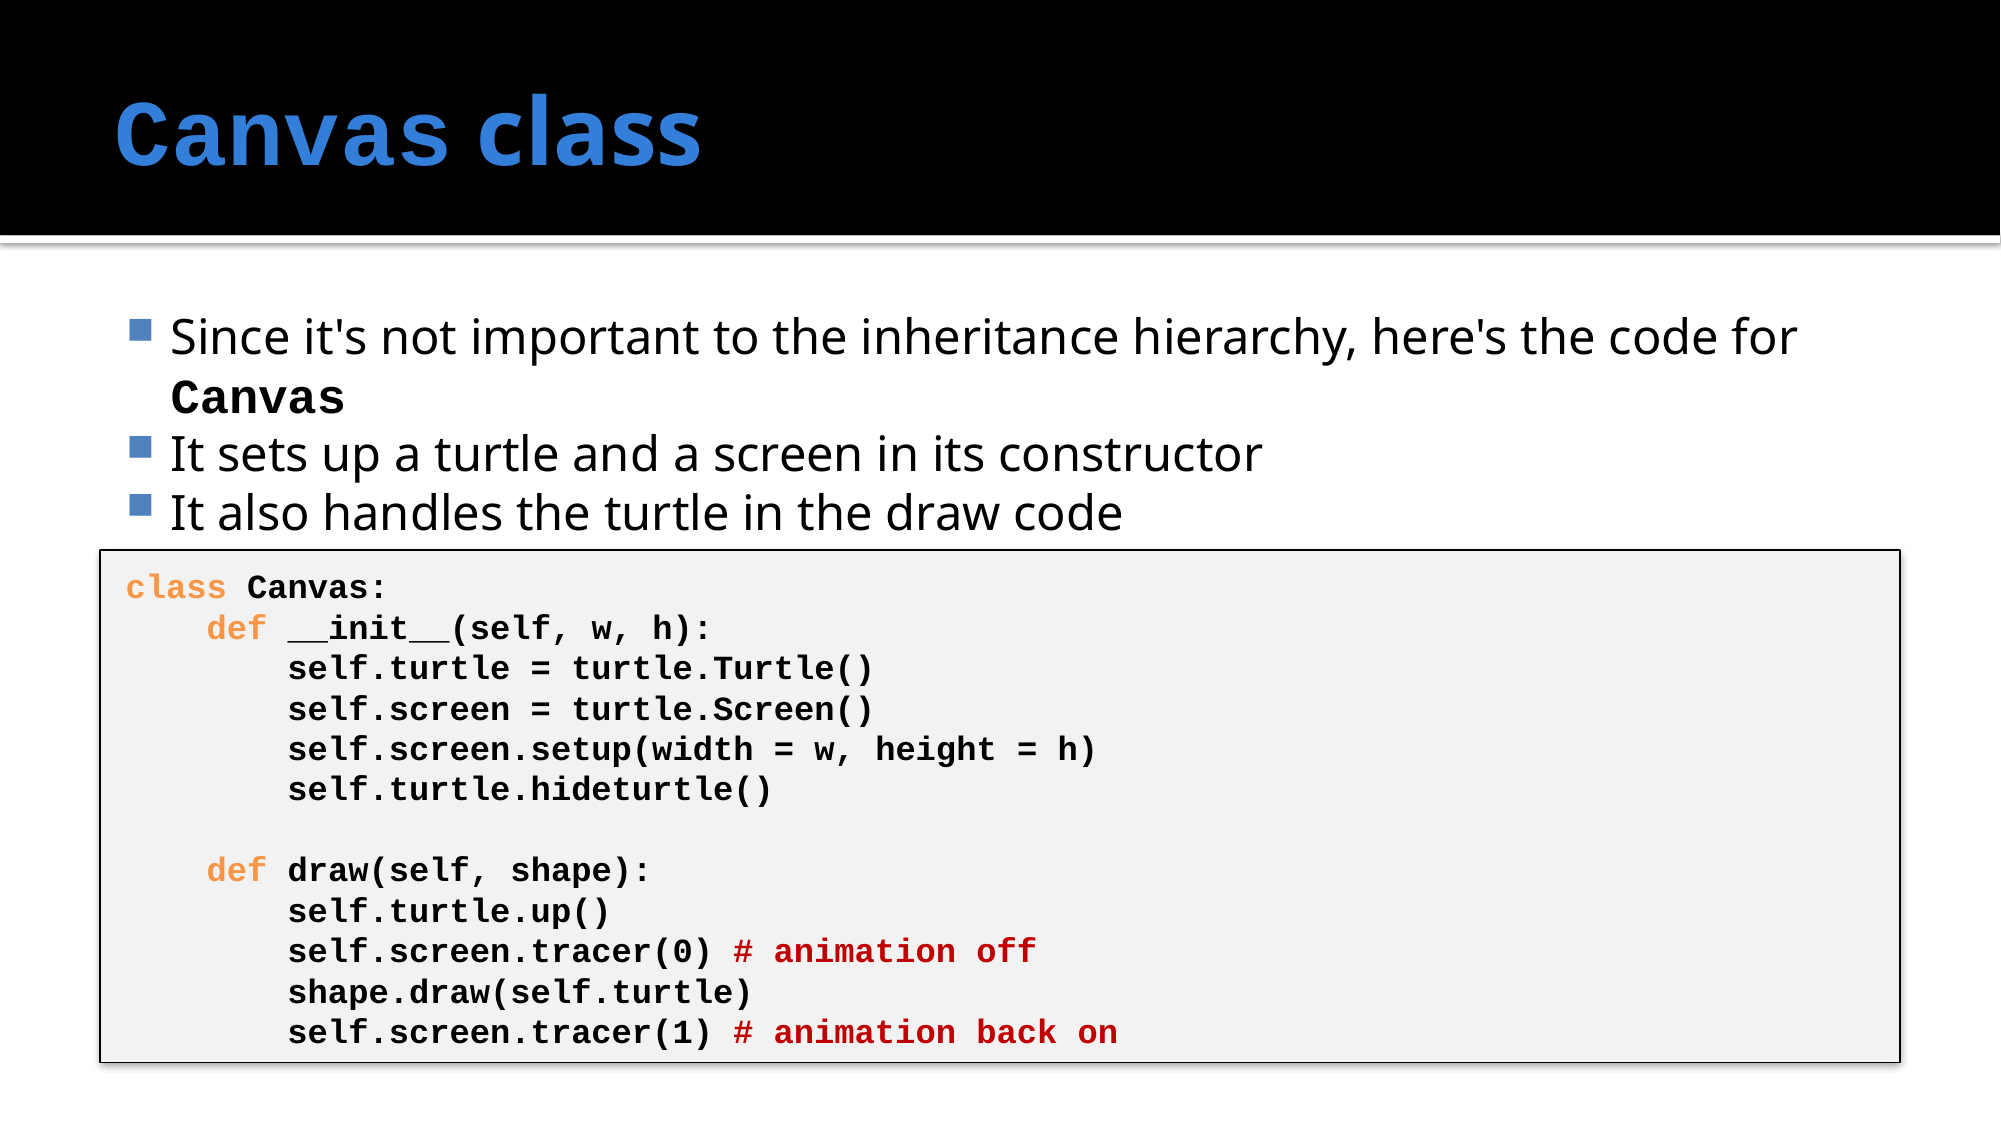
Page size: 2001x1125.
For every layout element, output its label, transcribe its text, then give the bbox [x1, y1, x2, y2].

title Canvas class [99, 25, 1900, 231]
text_box class Canvas: def __init__(self, w, h): self.turtle = turtle.Turtle() self.screen = turtle.Screen() self.screen.setup(width = w, height = h) self.turtle.hideturtle() def draw(self, shape): self.turtle.up() self.screen.tracer(0) # animation off shape.draw(self.turtle) self.screen.tracer(1) # animation back on [99, 549, 1901, 1063]
list Since it's not important to the inheritance hierarchy, here's the code for Canvas It sets up a turtle and a screen in its constructor It also handles the turtle in the draw code [99, 291, 1900, 549]
